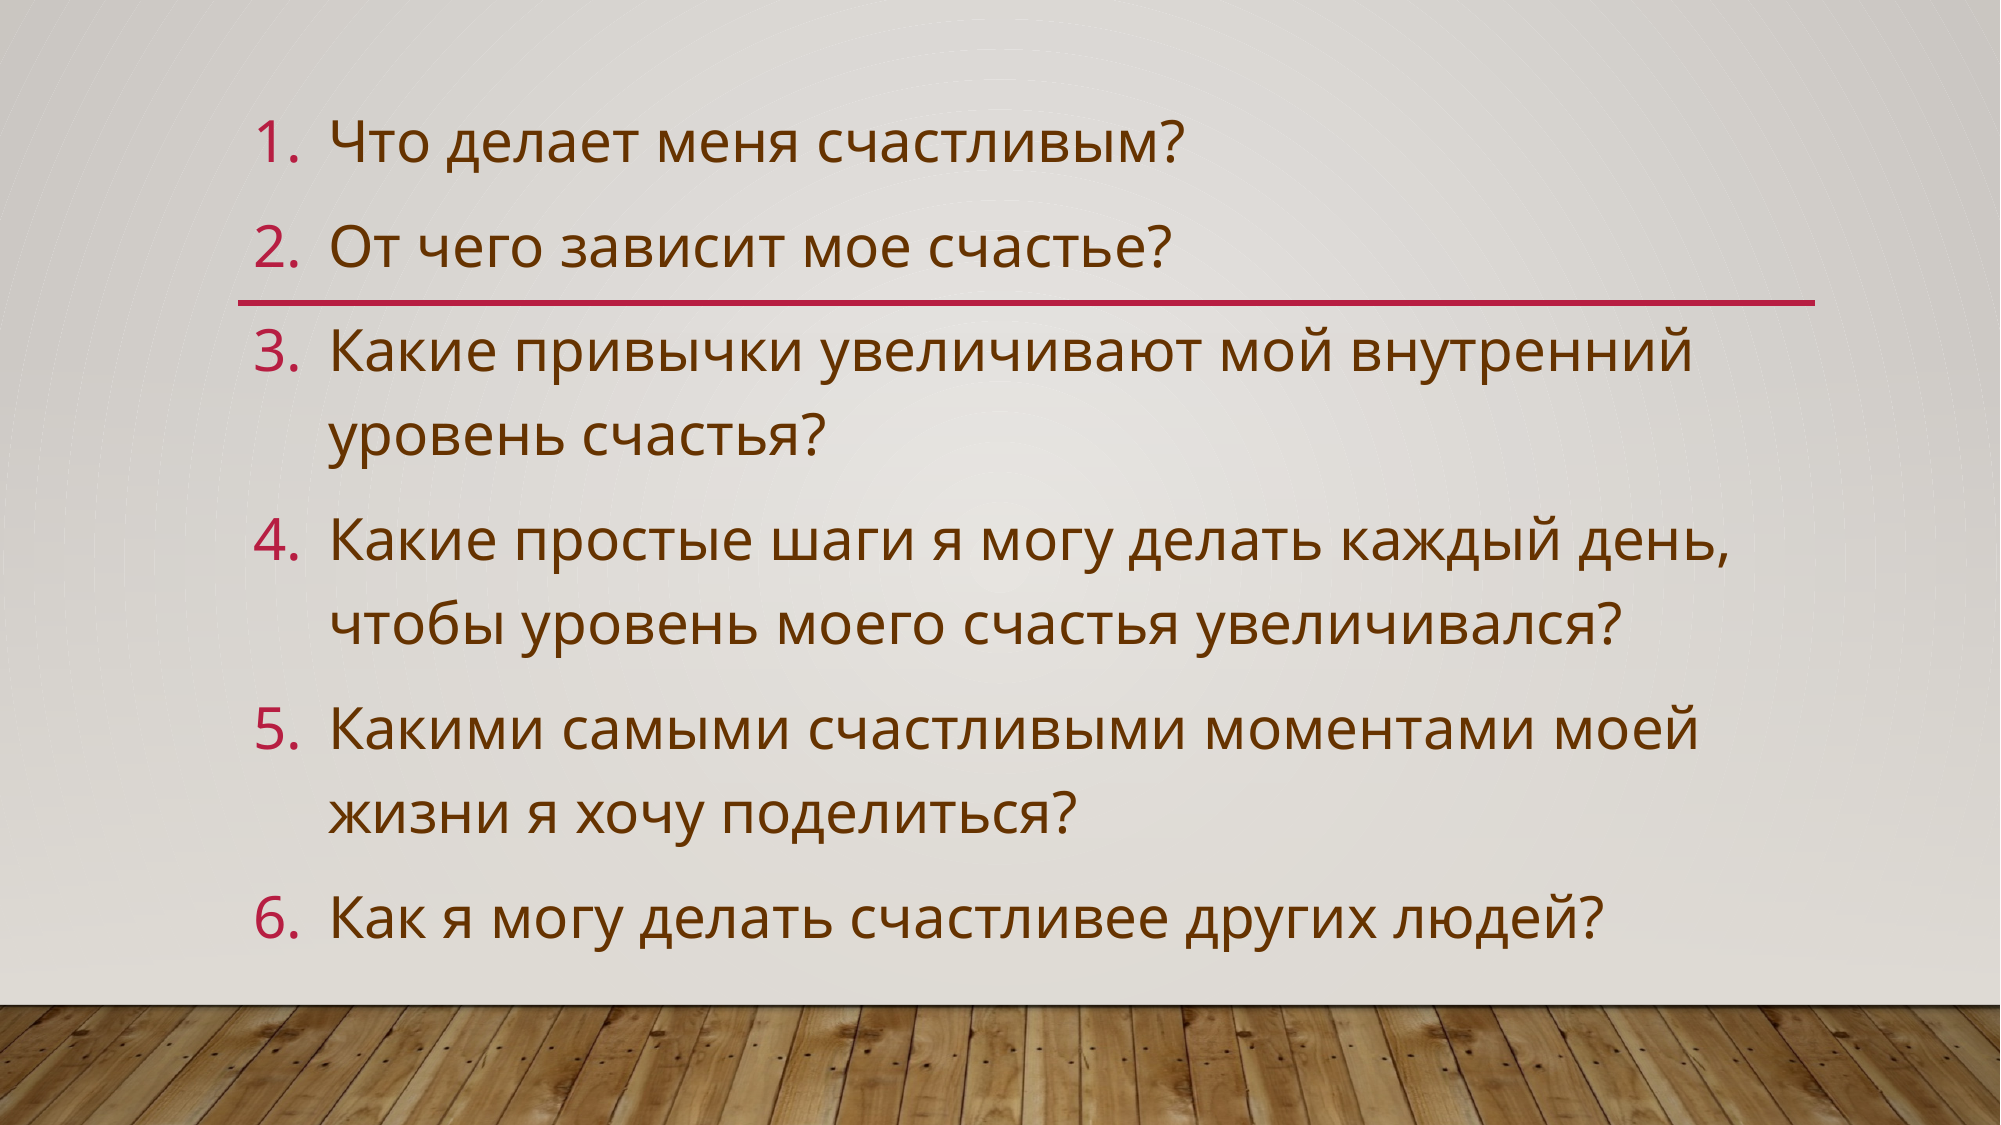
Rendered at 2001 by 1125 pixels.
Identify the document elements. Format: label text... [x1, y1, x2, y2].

picture [0, 1005, 2000, 1125]
list Что делает меня счастливым? От чего зависит мое счастье? Какие привычки увеличивают мой внутренний уровень счастья? Какие простые шаги я могу делать каждый день, чтобы уровень моего счастья увеличивался? Какими самыми счастливыми моментами моей жизни я хочу поделиться? Как я могу делать счастливее других людей? [238, 82, 1814, 951]
